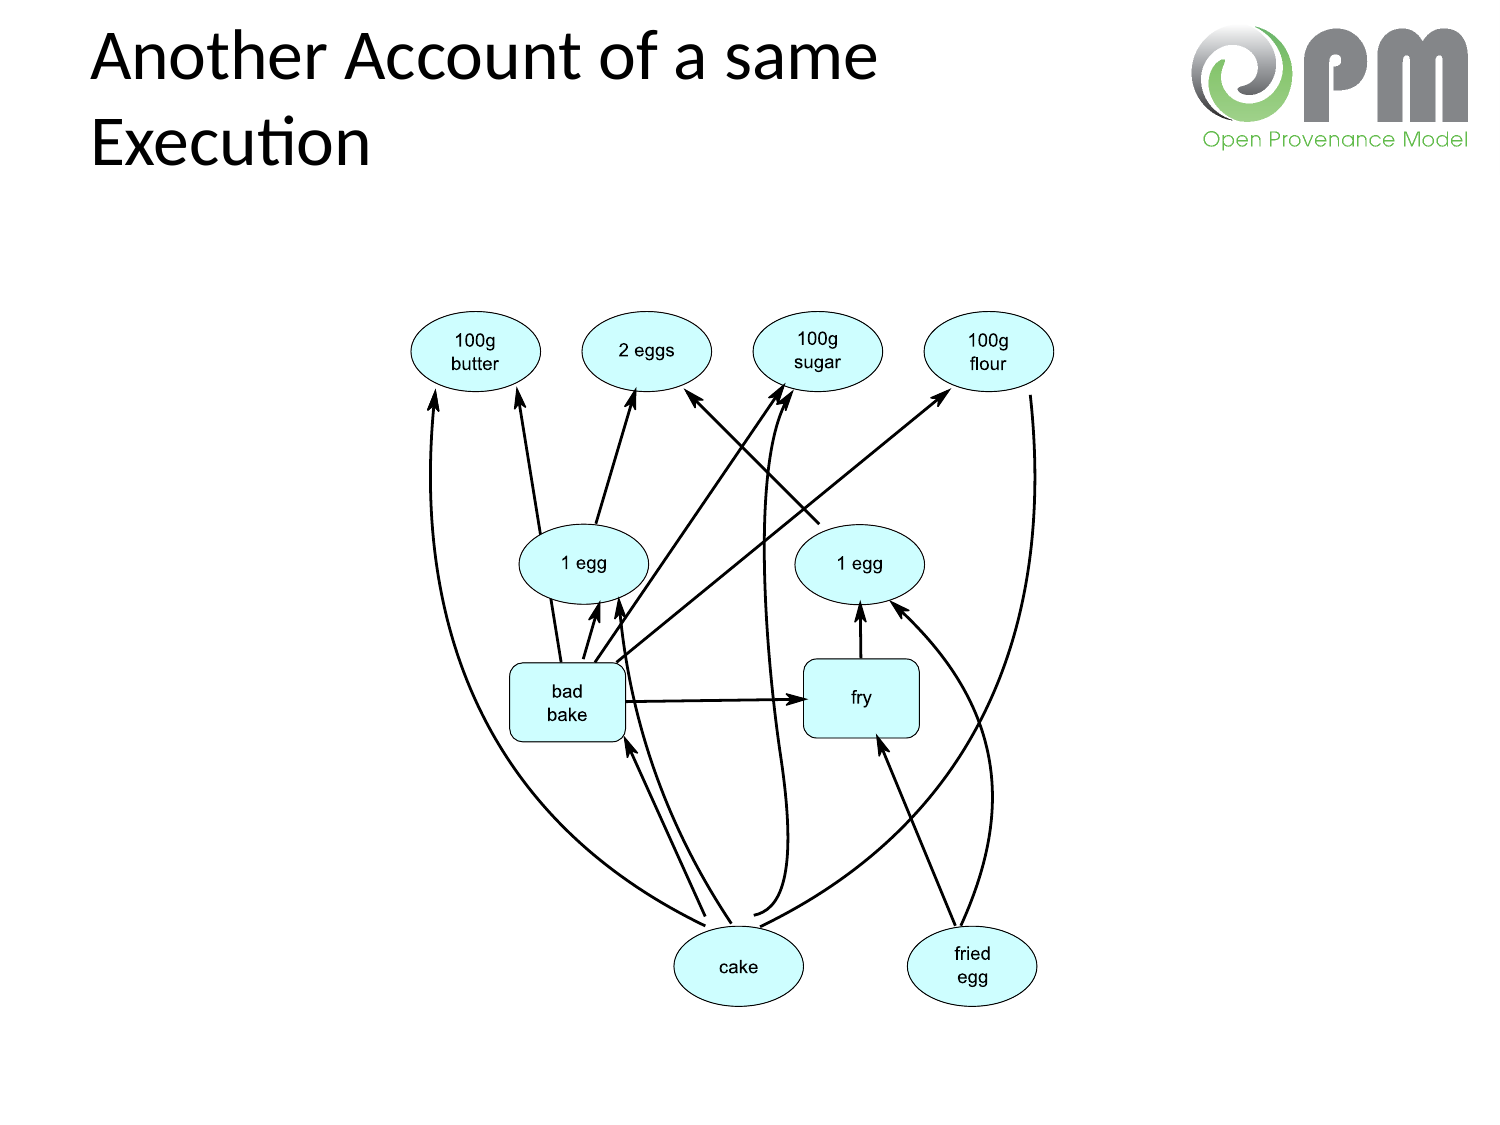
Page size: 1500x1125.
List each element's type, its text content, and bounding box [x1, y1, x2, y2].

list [386, 175, 1084, 1125]
title Another Account of a same Execution [75, 0, 1188, 188]
picture [1188, 0, 1500, 175]
